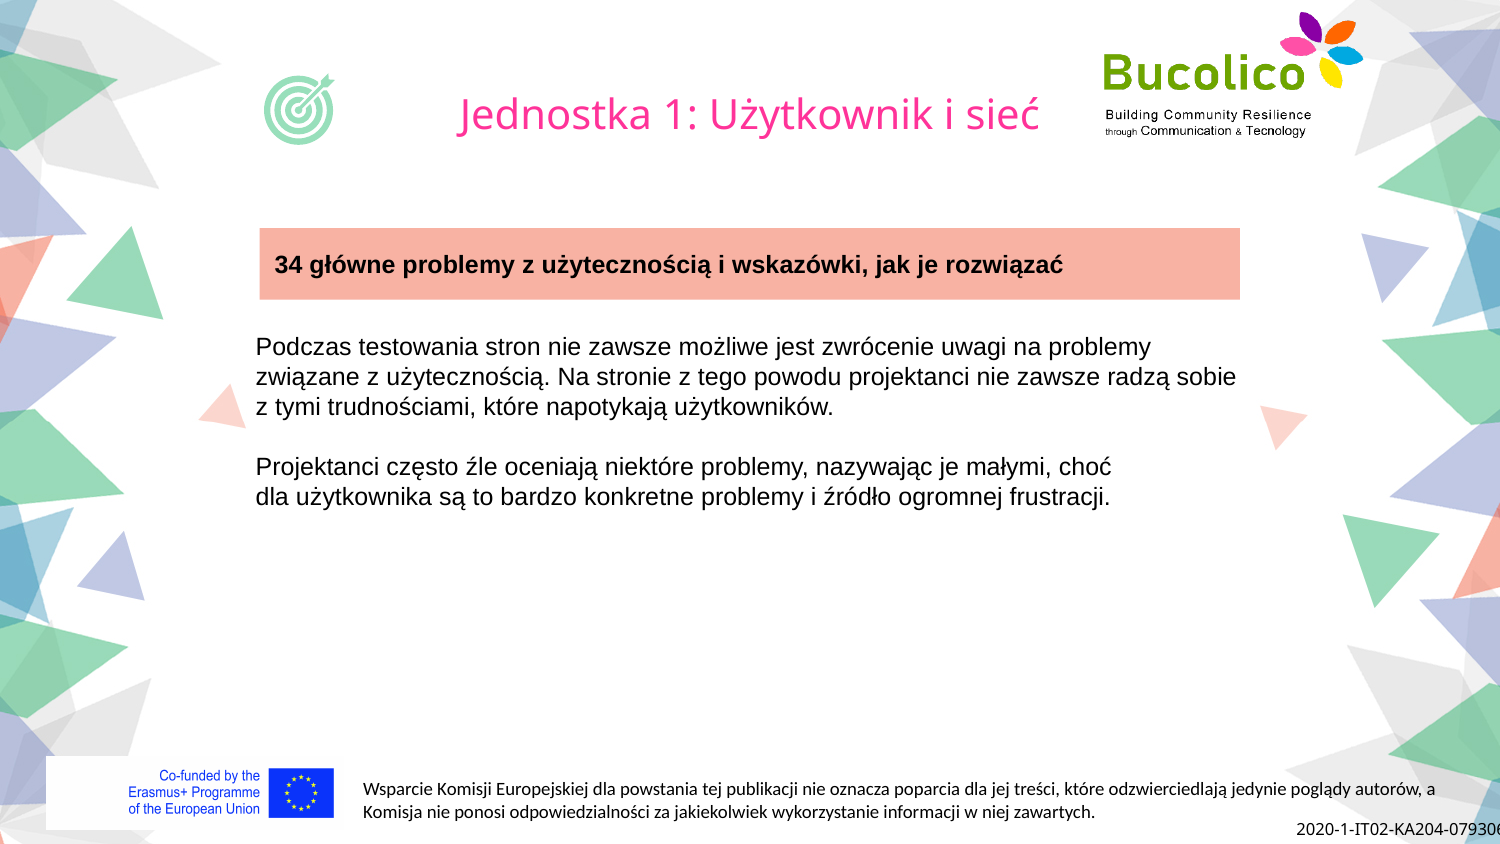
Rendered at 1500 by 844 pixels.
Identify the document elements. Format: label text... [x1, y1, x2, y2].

text_box Wsparcie Komisji Europejskiej dla powstania tej publikacji nie oznacza poparcia dla jej treści, które odzwierciedlają jedynie poglądy autorów, a Komisja nie ponosi odpowiedzialności za jakiekolwiek wykorzystanie informacji w niej zawartych. [348, 769, 1486, 830]
text_box Podczas testowania stron nie zawsze możliwe jest zwrócenie uwagi na problemy związane z użytecznością. Na stronie z tego powodu projektanci nie zawsze radzą sobie z tymi trudnościami, które napotykają użytkowników. Projektanci często źle oceniają niektóre problemy, nazywając je małymi, choć dla użytkownika są to bardzo konkretne problemy i źródło ogromnej frustracji. [240, 323, 1259, 518]
text_box [261, 68, 340, 147]
list Jednostka 1: Użytkownik i sieć [410, 65, 1089, 161]
text_box 34 główne problemy z użytecznością i wskazówki, jak je rozwiązać [258, 226, 1242, 302]
picture [0, 0, 1500, 844]
